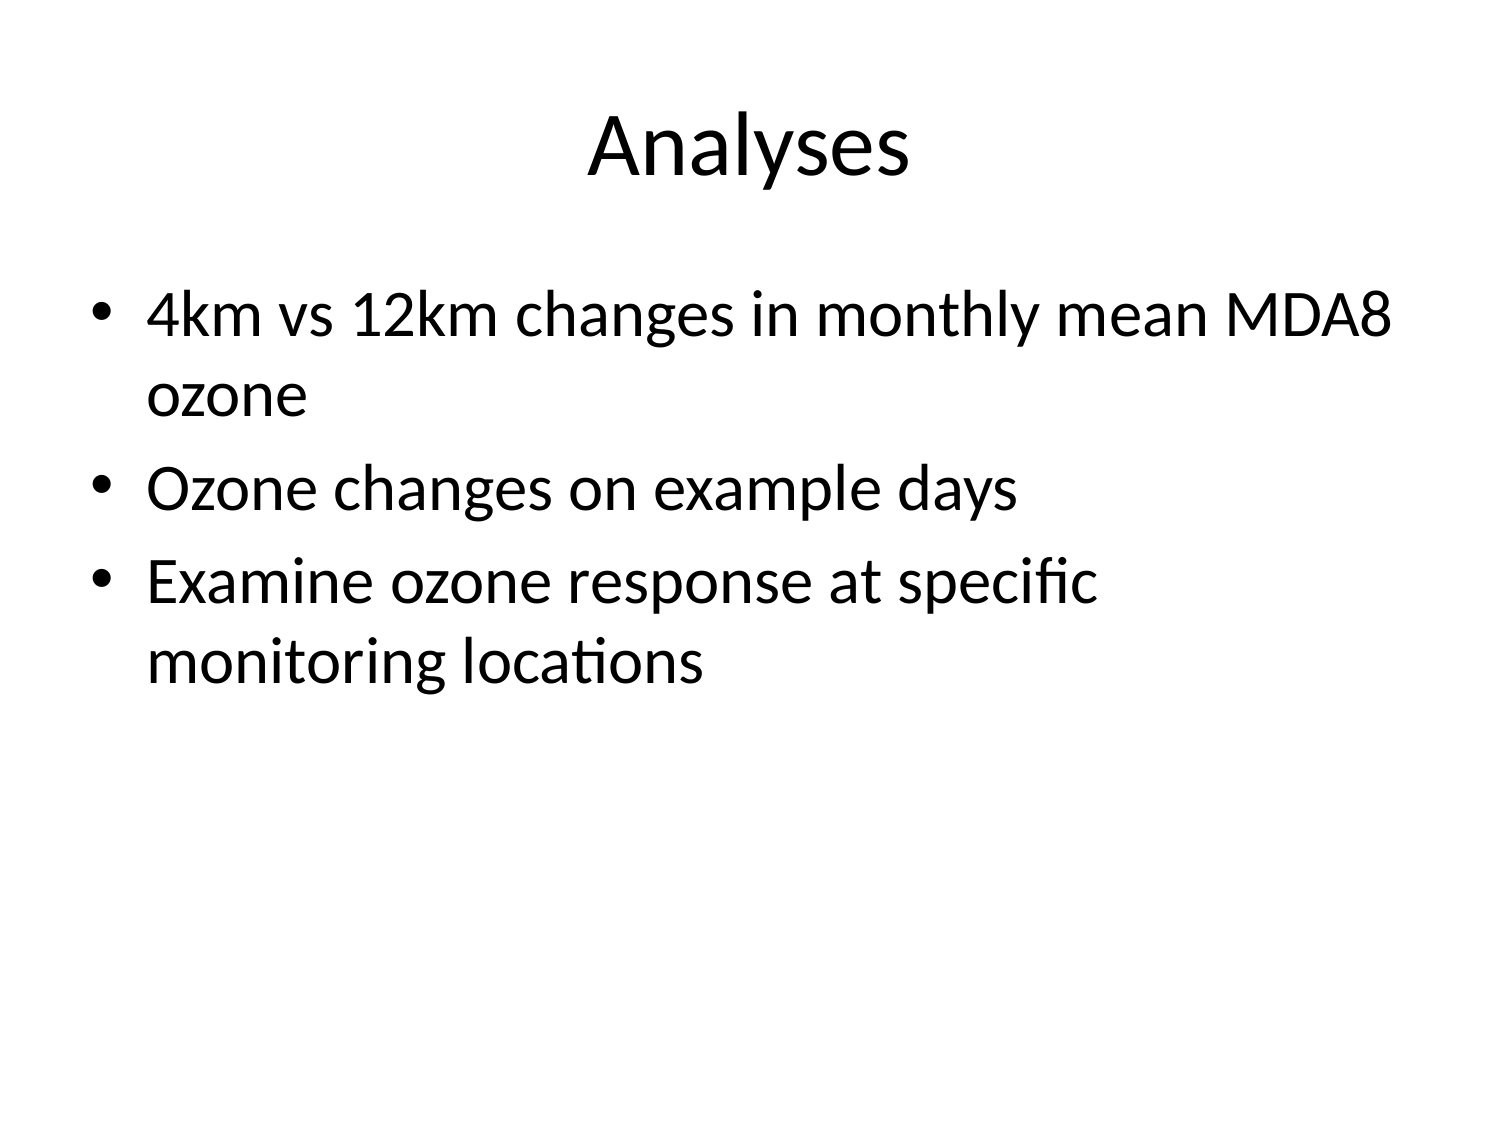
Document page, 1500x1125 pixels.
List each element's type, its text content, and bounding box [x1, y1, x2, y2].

title Analyses [75, 45, 1425, 233]
list 4km vs 12km changes in monthly mean MDA8 ozone Ozone changes on example days Examine ozone response at specific monitoring locations [75, 262, 1425, 1005]
